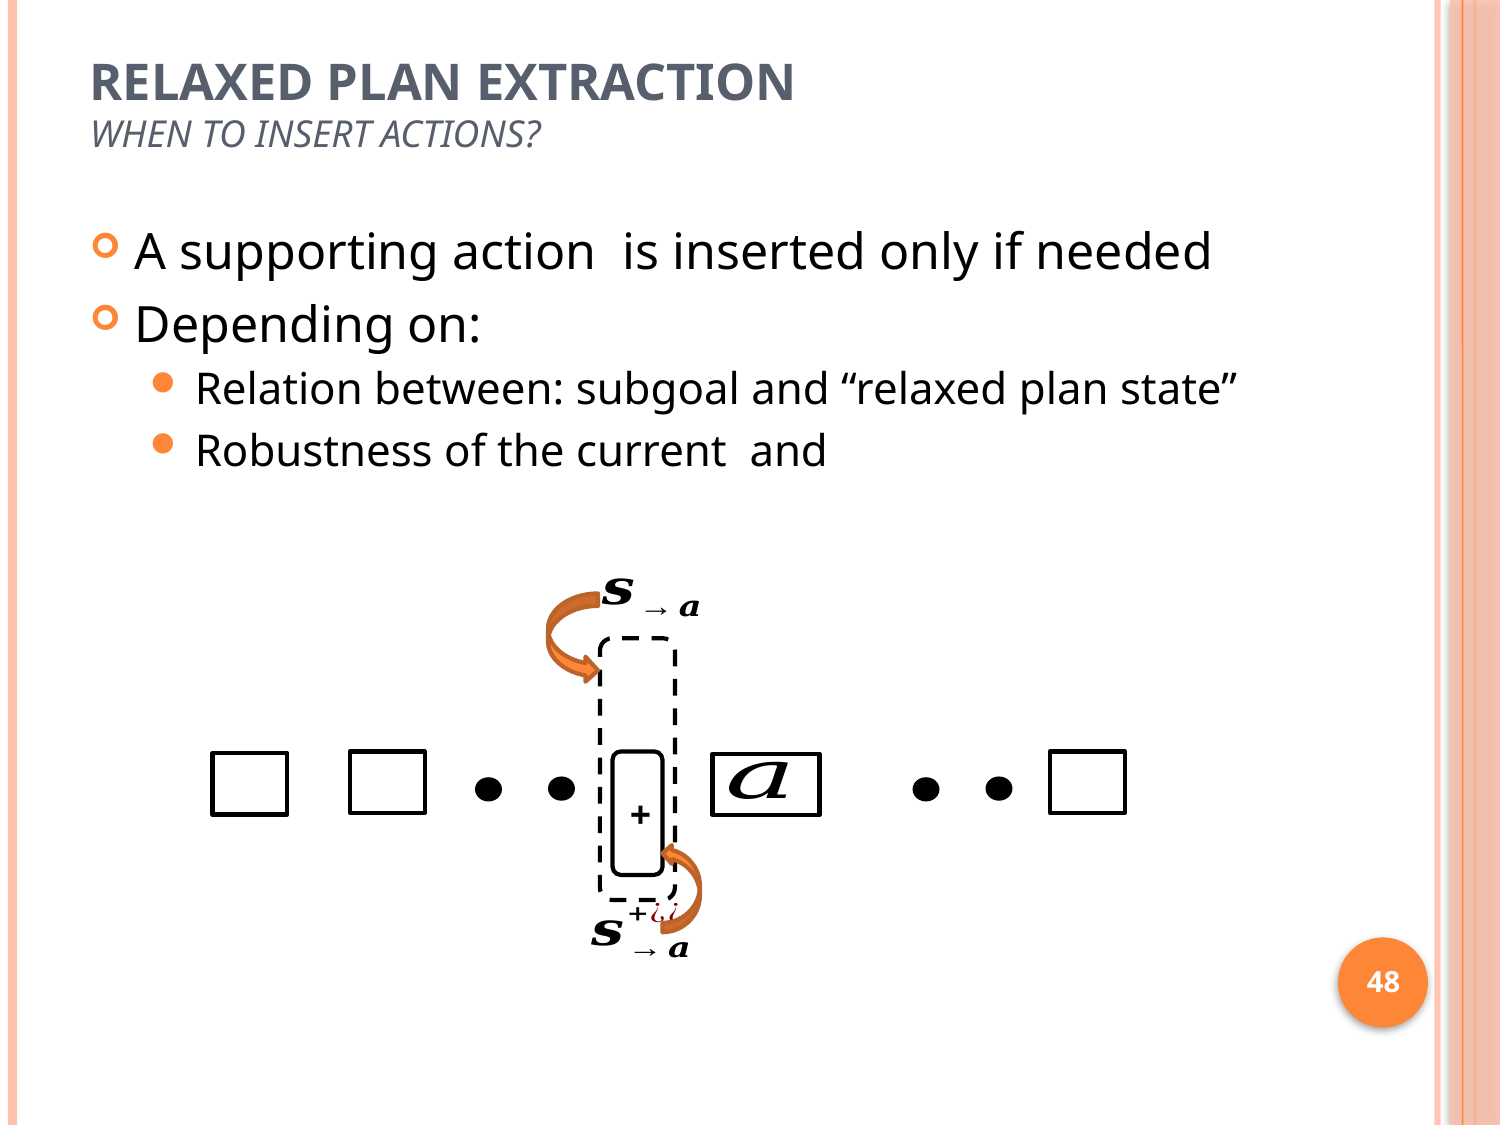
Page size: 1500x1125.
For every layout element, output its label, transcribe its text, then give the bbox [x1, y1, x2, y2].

text_box [472, 775, 505, 804]
slide_number 48 [1333, 940, 1434, 1027]
text_box + [610, 749, 665, 878]
text_box [545, 774, 578, 803]
text_box [210, 751, 289, 817]
text_box [597, 636, 678, 903]
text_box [711, 738, 821, 816]
text_box [1048, 749, 1127, 815]
text_box [660, 843, 703, 935]
text_box [348, 749, 427, 815]
text_box [910, 775, 942, 804]
text_box [983, 774, 1015, 803]
text_box [545, 591, 601, 684]
title Relaxed Plan Extraction When to insert actions? [75, 42, 1300, 163]
